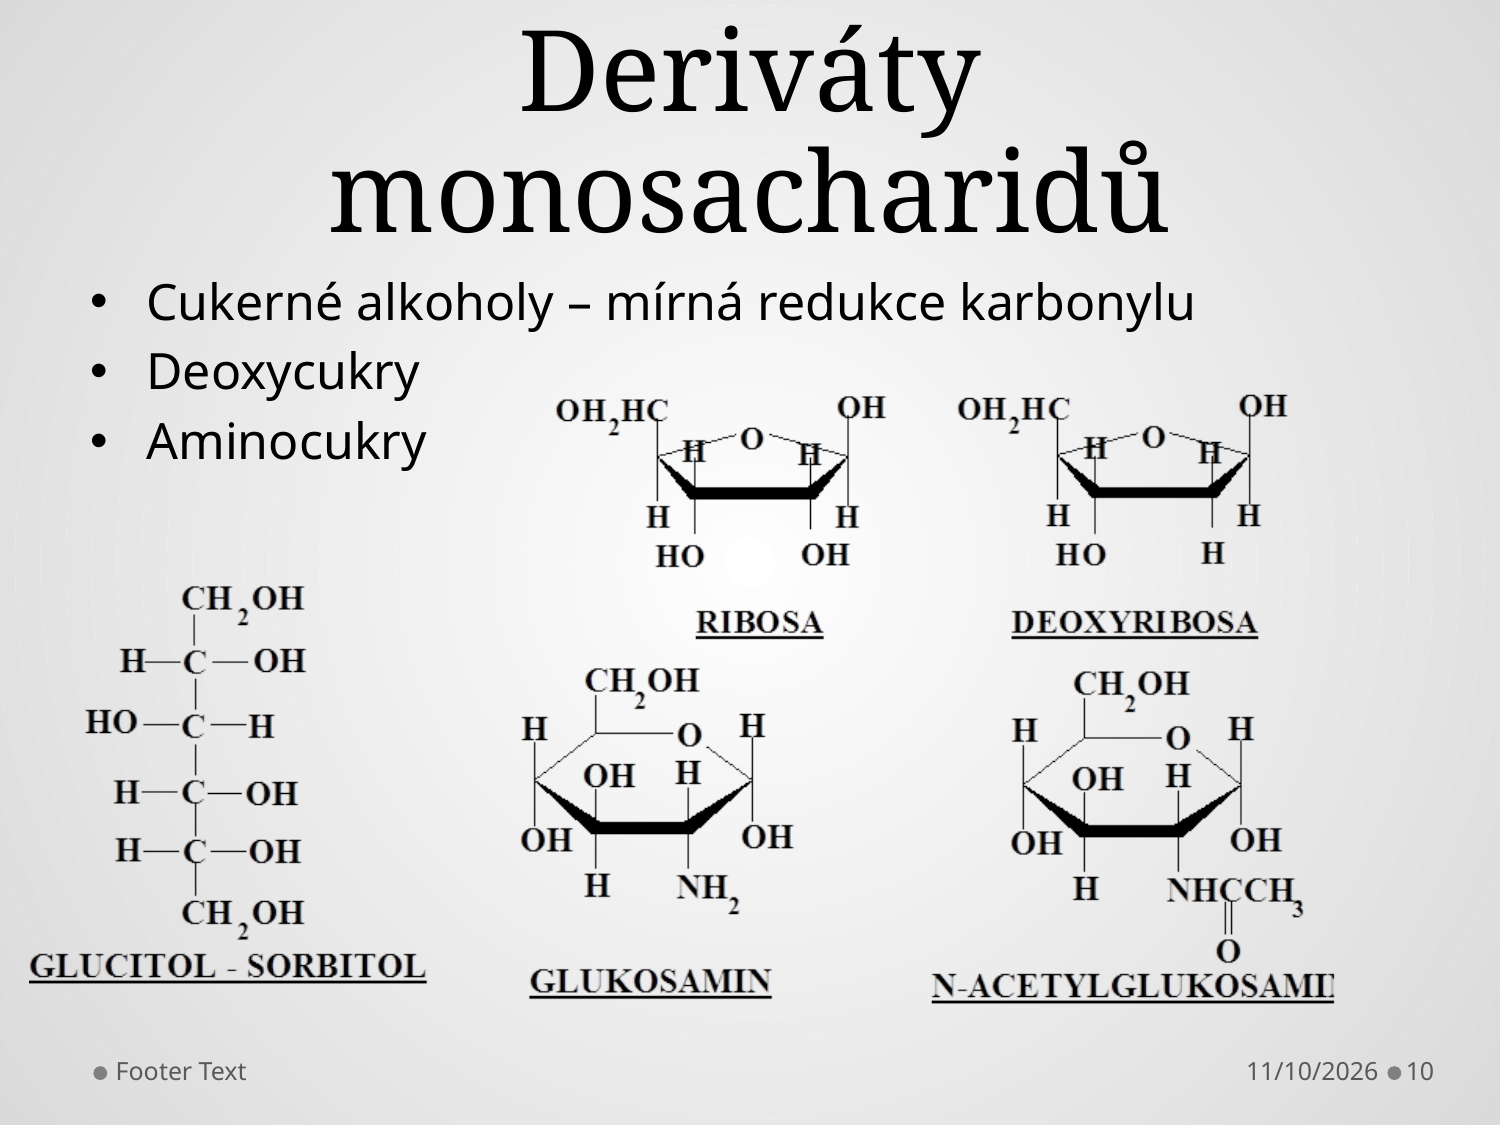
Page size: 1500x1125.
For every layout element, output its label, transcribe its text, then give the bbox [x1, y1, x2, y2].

footer Footer Text [108, 1042, 576, 1103]
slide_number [1043, 1042, 1386, 1103]
picture [29, 574, 446, 988]
picture [548, 373, 1294, 641]
title Deriváty monosacharidů [75, 0, 1425, 262]
list Cukerné alkoholy – mírná redukce karbonylu Deoxycukry Aminocukry [75, 262, 1425, 1005]
picture [506, 656, 1336, 1008]
slide_number 10 [1401, 1042, 1494, 1103]
